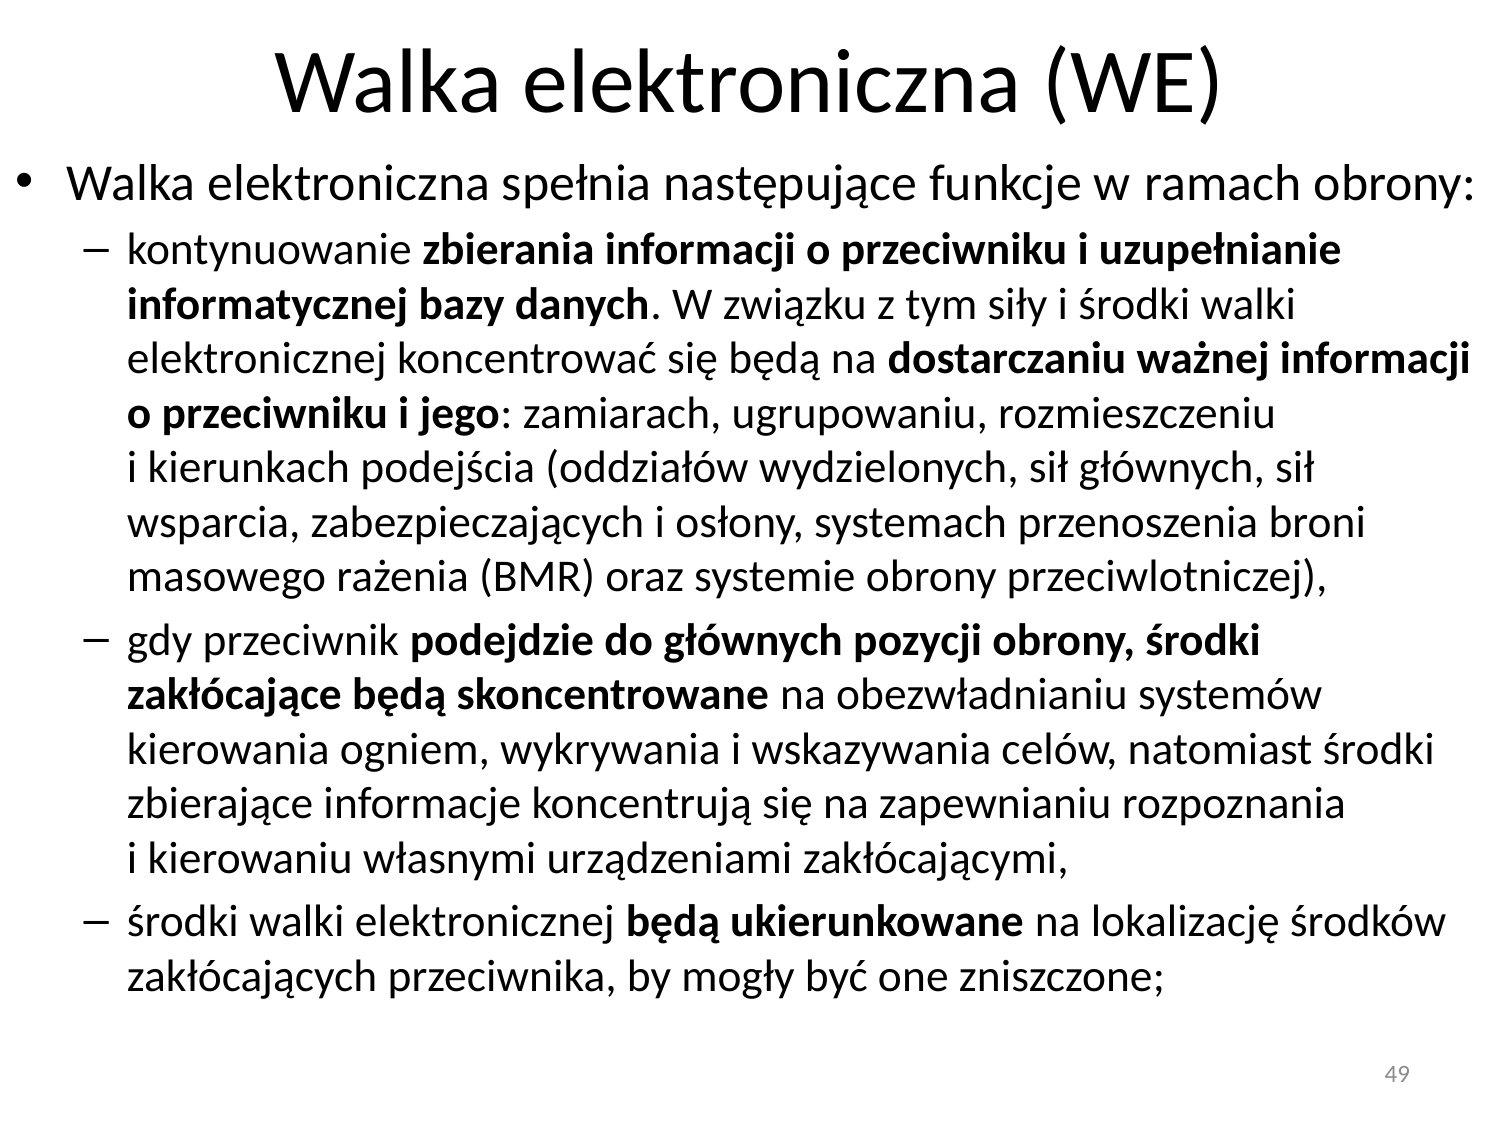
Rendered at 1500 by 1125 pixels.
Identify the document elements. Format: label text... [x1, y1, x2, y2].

list Walka elektroniczna spełnia następujące funkcje w ramach obrony: kontynuowanie zbierania informacji o przeciwniku i uzupełnianie informatycznej bazy danych. W związku z tym siły i środki walki elektronicznej koncentrować się będą na dostarczaniu ważnej informacji o przeciwniku i jego: zamiarach, ugrupowaniu, rozmieszczeniu i kierunkach podejścia (oddziałów wydzielonych, sił głównych, sił wsparcia, zabezpieczających i osłony, systemach przenoszenia broni masowego rażenia (BMR) oraz systemie obrony przeciwlotniczej), gdy przeciwnik podejdzie do głównych pozycji obrony, środki zakłócające będą skoncentrowane na obezwładnianiu systemów kierowania ogniem, wykrywania i wskazywania celów, natomiast środki zbierające informacje koncentrują się na zapewnianiu rozpoznania i kierowaniu własnymi urządzeniami zakłócającymi, środki walki elektronicznej będą ukierunkowane na lokalizację środków zakłócających przeciwnika, by mogły być one zniszczone; [0, 140, 1500, 1125]
slide_number 49 [1074, 1042, 1425, 1103]
title Walka elektroniczna (WE) [75, 0, 1425, 140]
